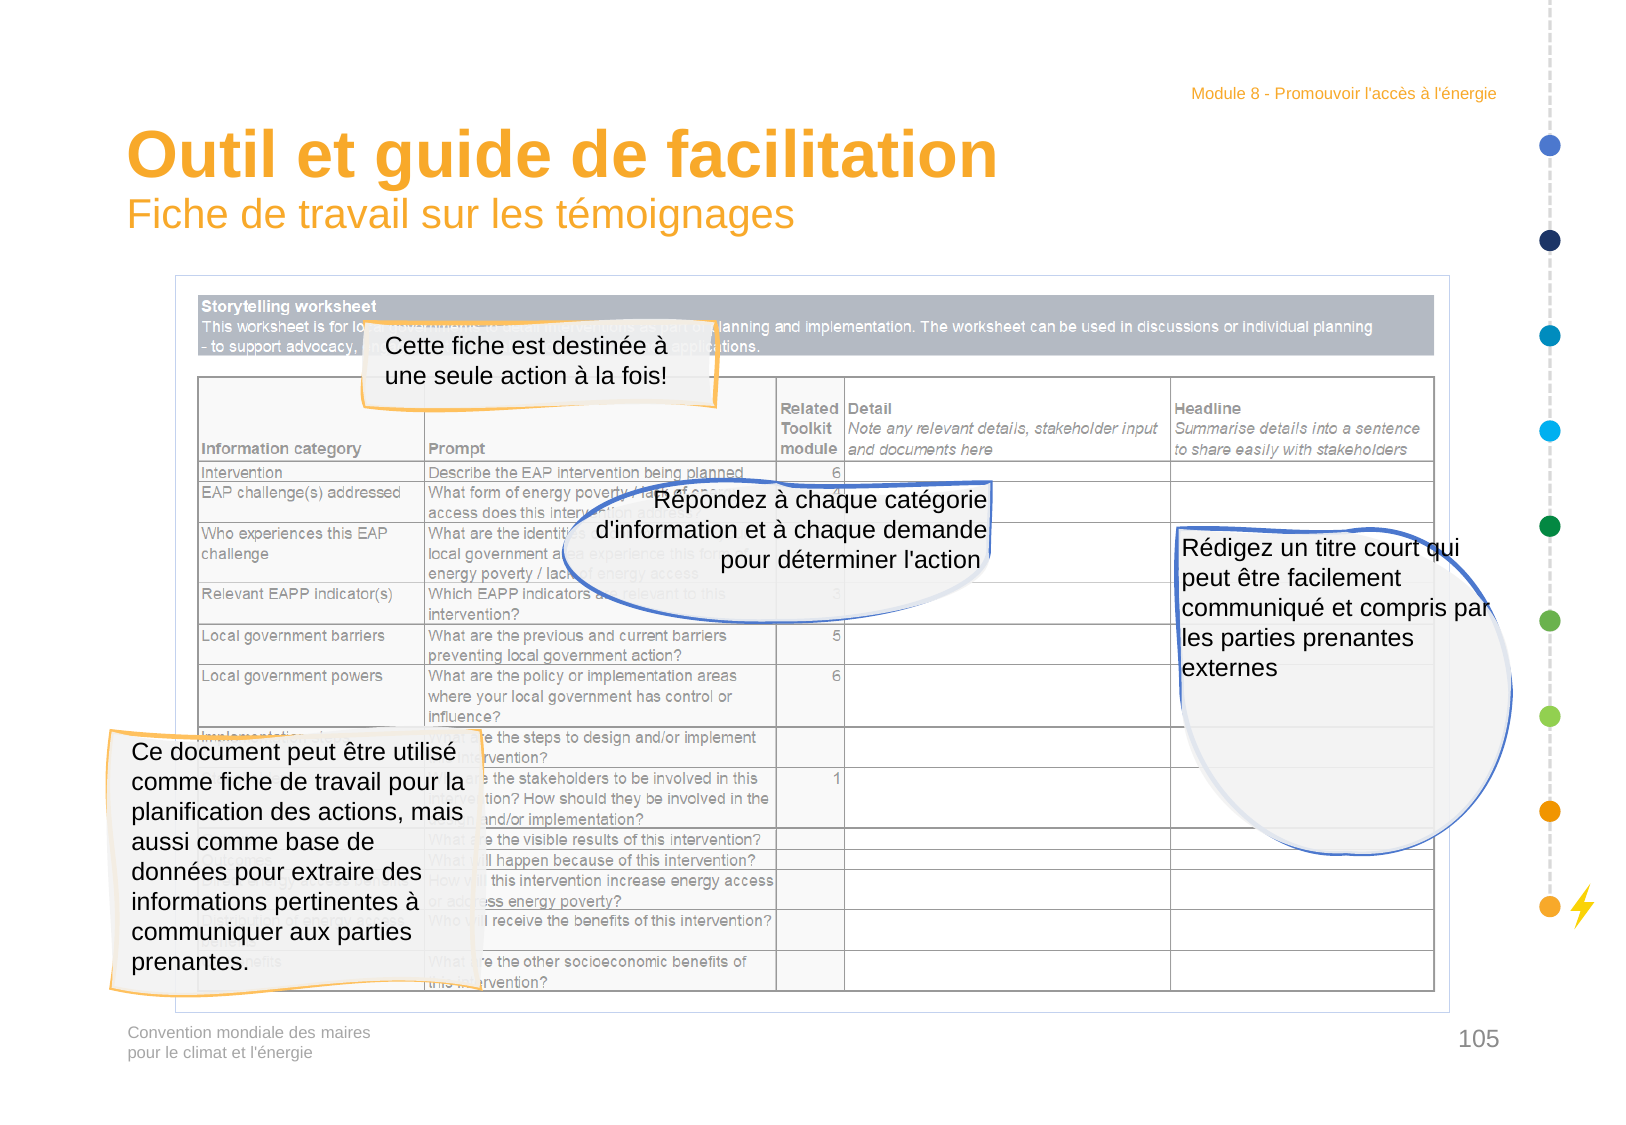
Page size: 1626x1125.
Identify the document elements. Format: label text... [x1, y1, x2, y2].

text_box [1538, 324, 1562, 348]
text_box Rédigez un titre court qui peut être facilement communiqué et compris par les parties prenantes externes [1450, 558, 1512, 825]
text_box [1538, 609, 1562, 633]
title Outil et guide de facilitation Fiche de travail sur les témoignages [111, 112, 1513, 275]
slide_number 105 [1437, 1014, 1516, 1075]
text_box [1538, 133, 1562, 158]
text_box Ce document peut être utilisé comme fiche de travail pour la planification des actions, mais aussi comme base de données pour extraire des informations pertinentes à communiquer aux parties prenantes. [106, 730, 174, 997]
picture [174, 274, 1450, 1013]
list Module 8 - Promouvoir l'accès à l'énergie [999, 75, 1513, 111]
text_box [1538, 799, 1562, 823]
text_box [1570, 883, 1595, 930]
text_box [1538, 419, 1562, 443]
text_box [1538, 704, 1562, 728]
text_box [1538, 514, 1562, 538]
text_box [1538, 895, 1562, 919]
text_box [1538, 228, 1562, 253]
